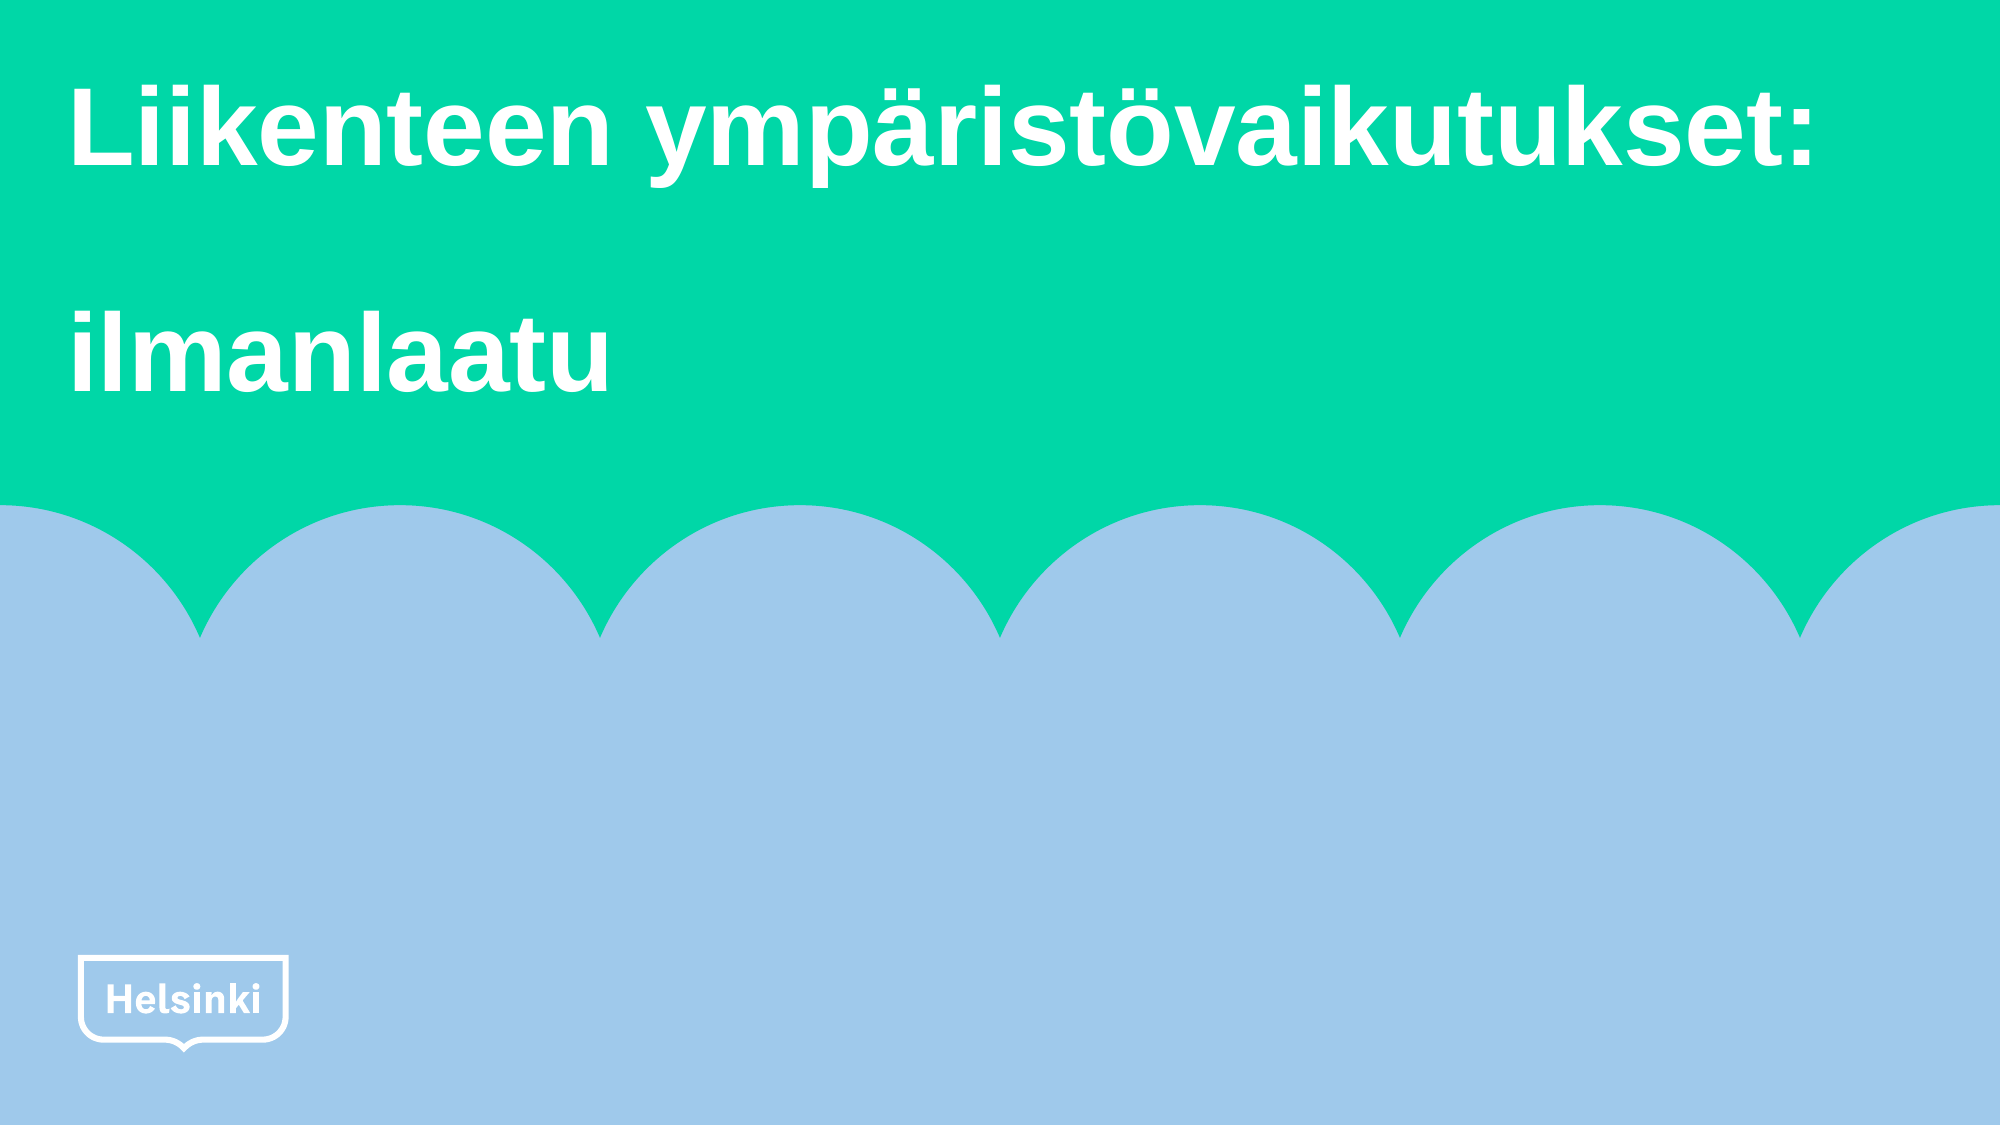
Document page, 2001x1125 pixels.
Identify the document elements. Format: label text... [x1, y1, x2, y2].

title Liikenteen ympäristövaikutukset: ilmanlaatu [67, 75, 1829, 415]
